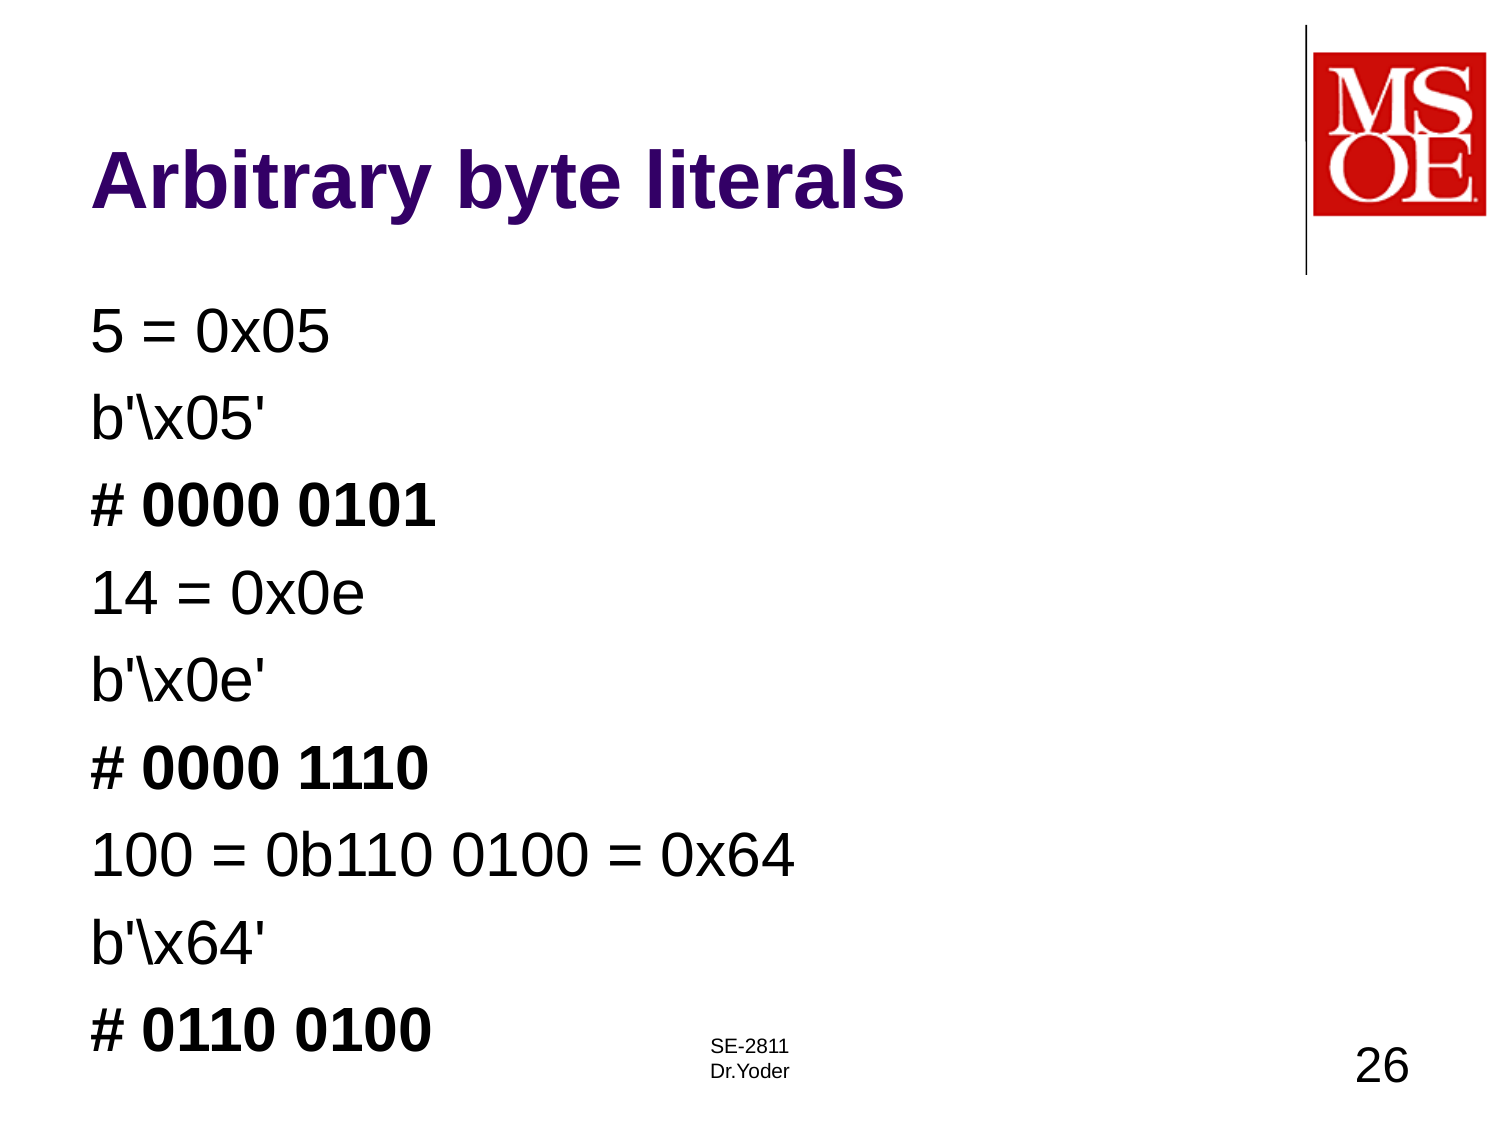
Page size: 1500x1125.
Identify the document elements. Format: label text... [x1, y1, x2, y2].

footer SE-2811 Dr.Yoder [512, 1024, 988, 1101]
picture [1313, 37, 1488, 232]
list 5 = 0x05 b'\x05' # 0000 0101 14 = 0x0e b'\x0e' # 0000 1110 100 = 0b110 0100 = 0x64 b'\x64' # 0110 0100 [74, 281, 1426, 1006]
slide_number 26 [1074, 1024, 1426, 1101]
title Arbitrary byte literals [74, 19, 1313, 233]
